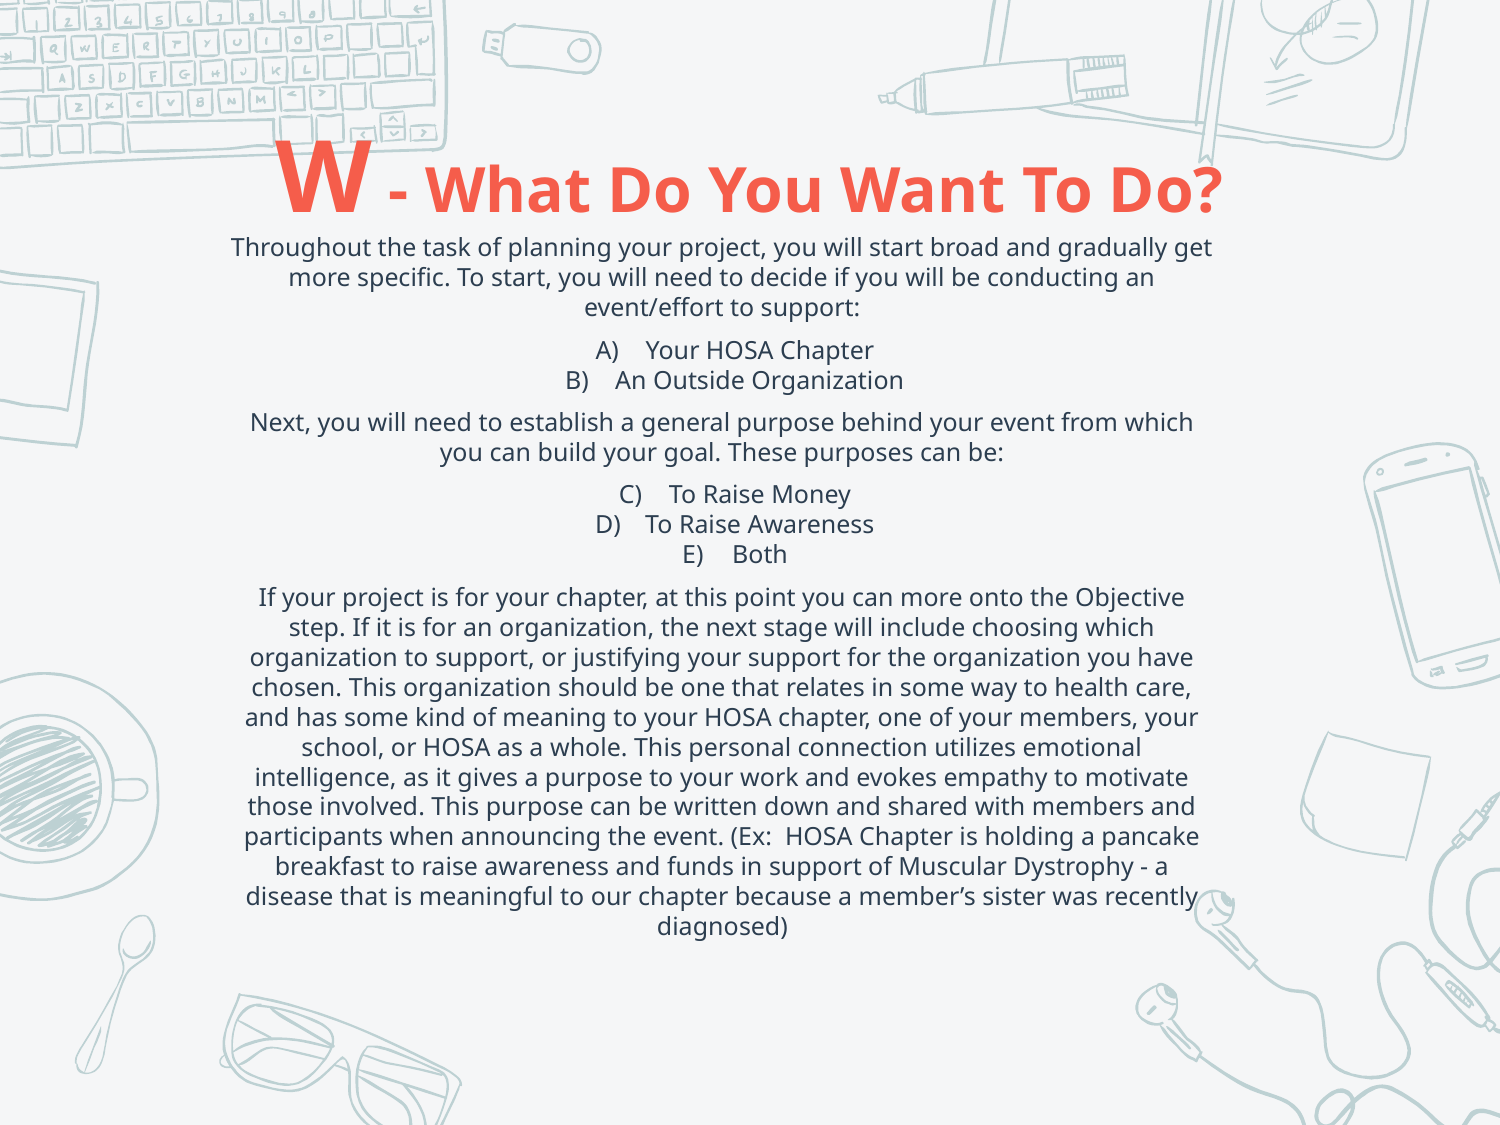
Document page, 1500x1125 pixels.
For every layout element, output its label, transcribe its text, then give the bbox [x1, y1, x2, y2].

text_box Throughout the task of planning your project, you will start broad and gradually get more specific. To start, you will need to decide if you will be conducting an event/effort to support: Your HOSA Chapter An Outside Organization Next, you will need to establish a general purpose behind your event from which you can build your goal. These purposes can be: To Raise Money To Raise Awareness Both If your project is for your chapter, at this point you can more onto the Objective step. If it is for an organization, the next stage will include choosing which organization to support, or justifying your support for the organization you have chosen. This organization should be one that relates in some way to health care, and has some kind of meaning to your HOSA chapter, one of your members, your school, or HOSA as a whole. This personal connection utilizes emotional intelligence, as it gives a purpose to your work and evokes empathy to motivate those involved. This purpose can be written down and shared with members and participants when announcing the event. (Ex: HOSA Chapter is holding a pancake breakfast to raise awareness and funds in support of Muscular Dystrophy - a disease that is meaningful to our chapter because a member’s sister was recently diagnosed) [215, 216, 1230, 713]
title W - What Do You Want To Do? [185, 120, 1315, 248]
